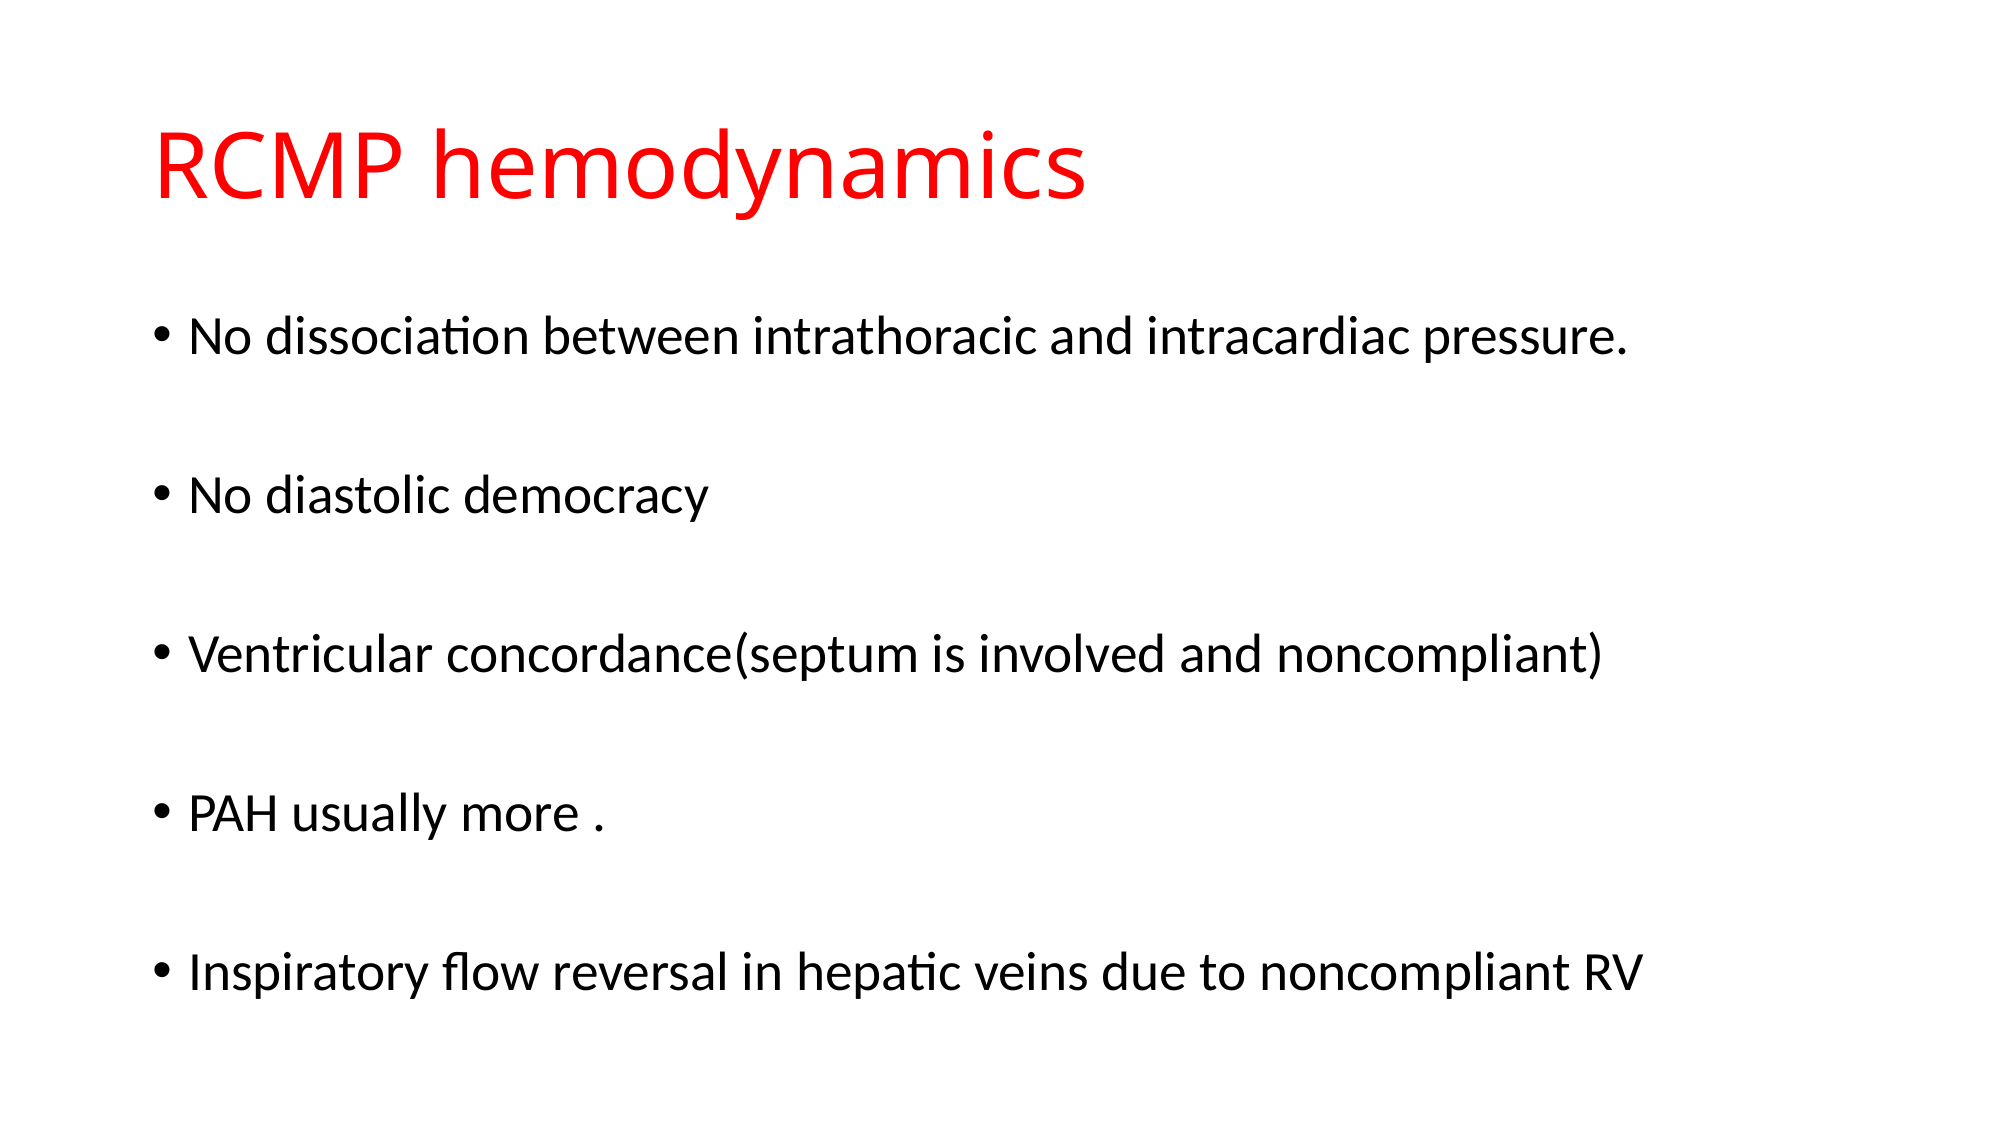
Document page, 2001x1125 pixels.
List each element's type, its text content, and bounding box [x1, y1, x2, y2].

title RCMP hemodynamics [137, 59, 1863, 278]
list No dissociation between intrathoracic and intracardiac pressure. No diastolic democracy Ventricular concordance(septum is involved and noncompliant) PAH usually more . Inspiratory flow reversal in hepatic veins due to noncompliant RV [137, 299, 1863, 1014]
